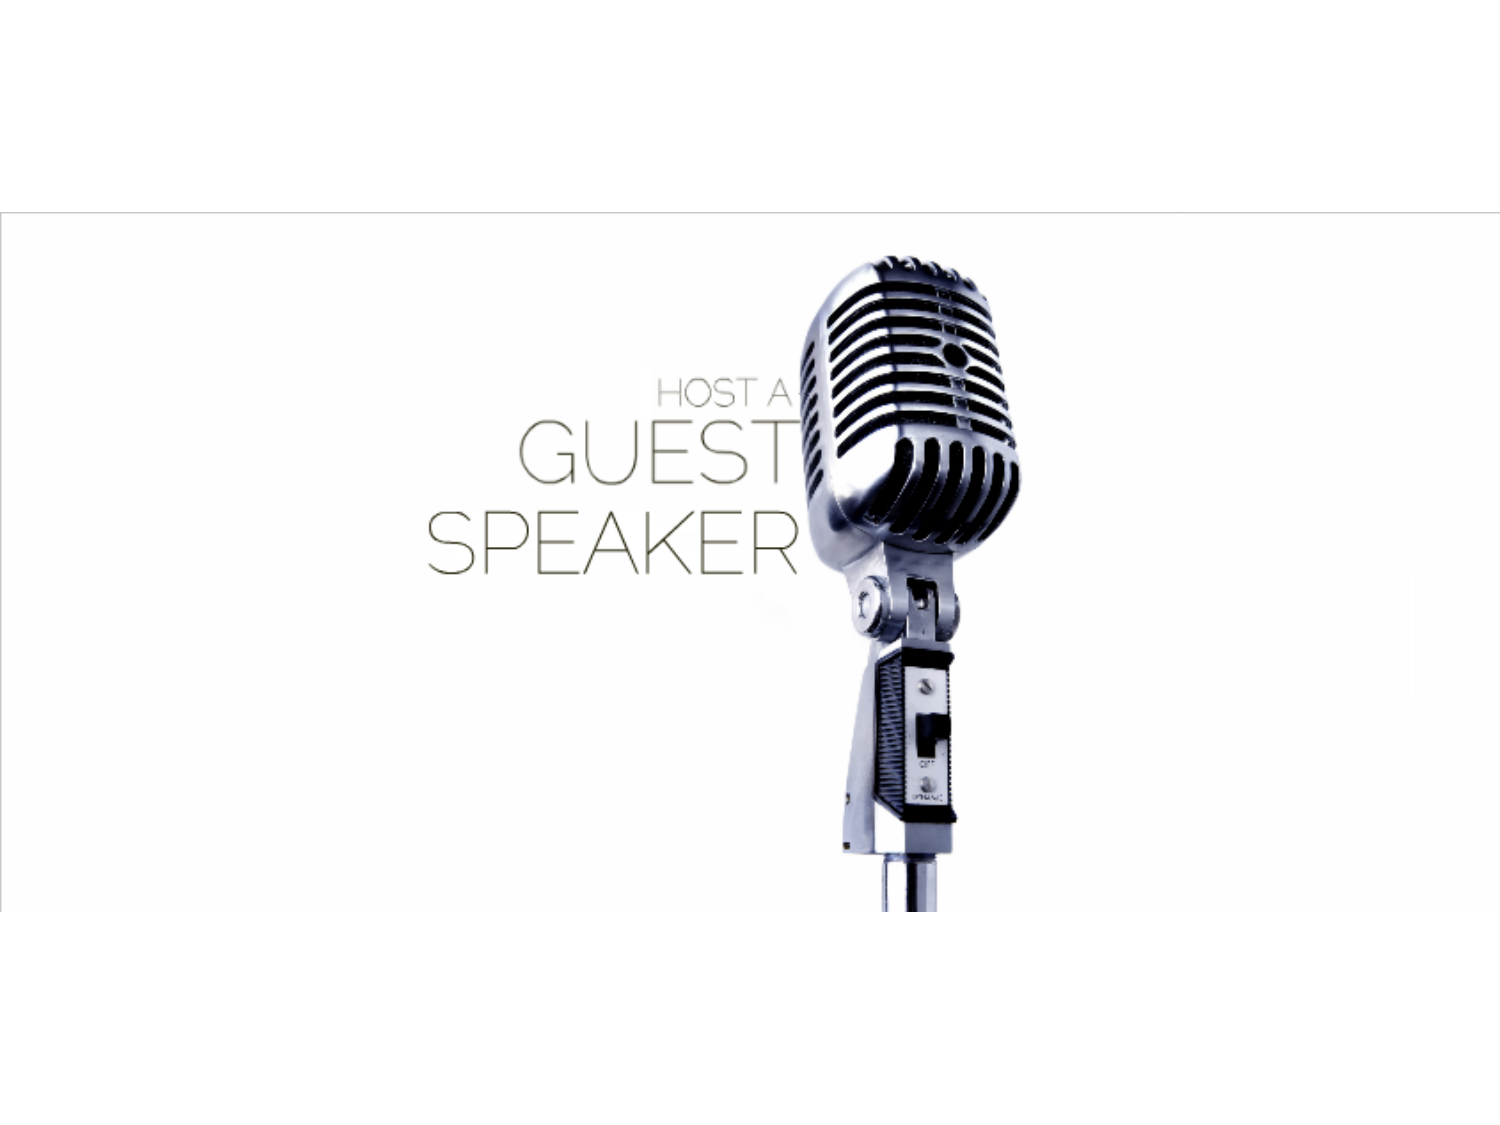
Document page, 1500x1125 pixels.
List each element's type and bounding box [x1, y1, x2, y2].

picture [0, 212, 1500, 913]
